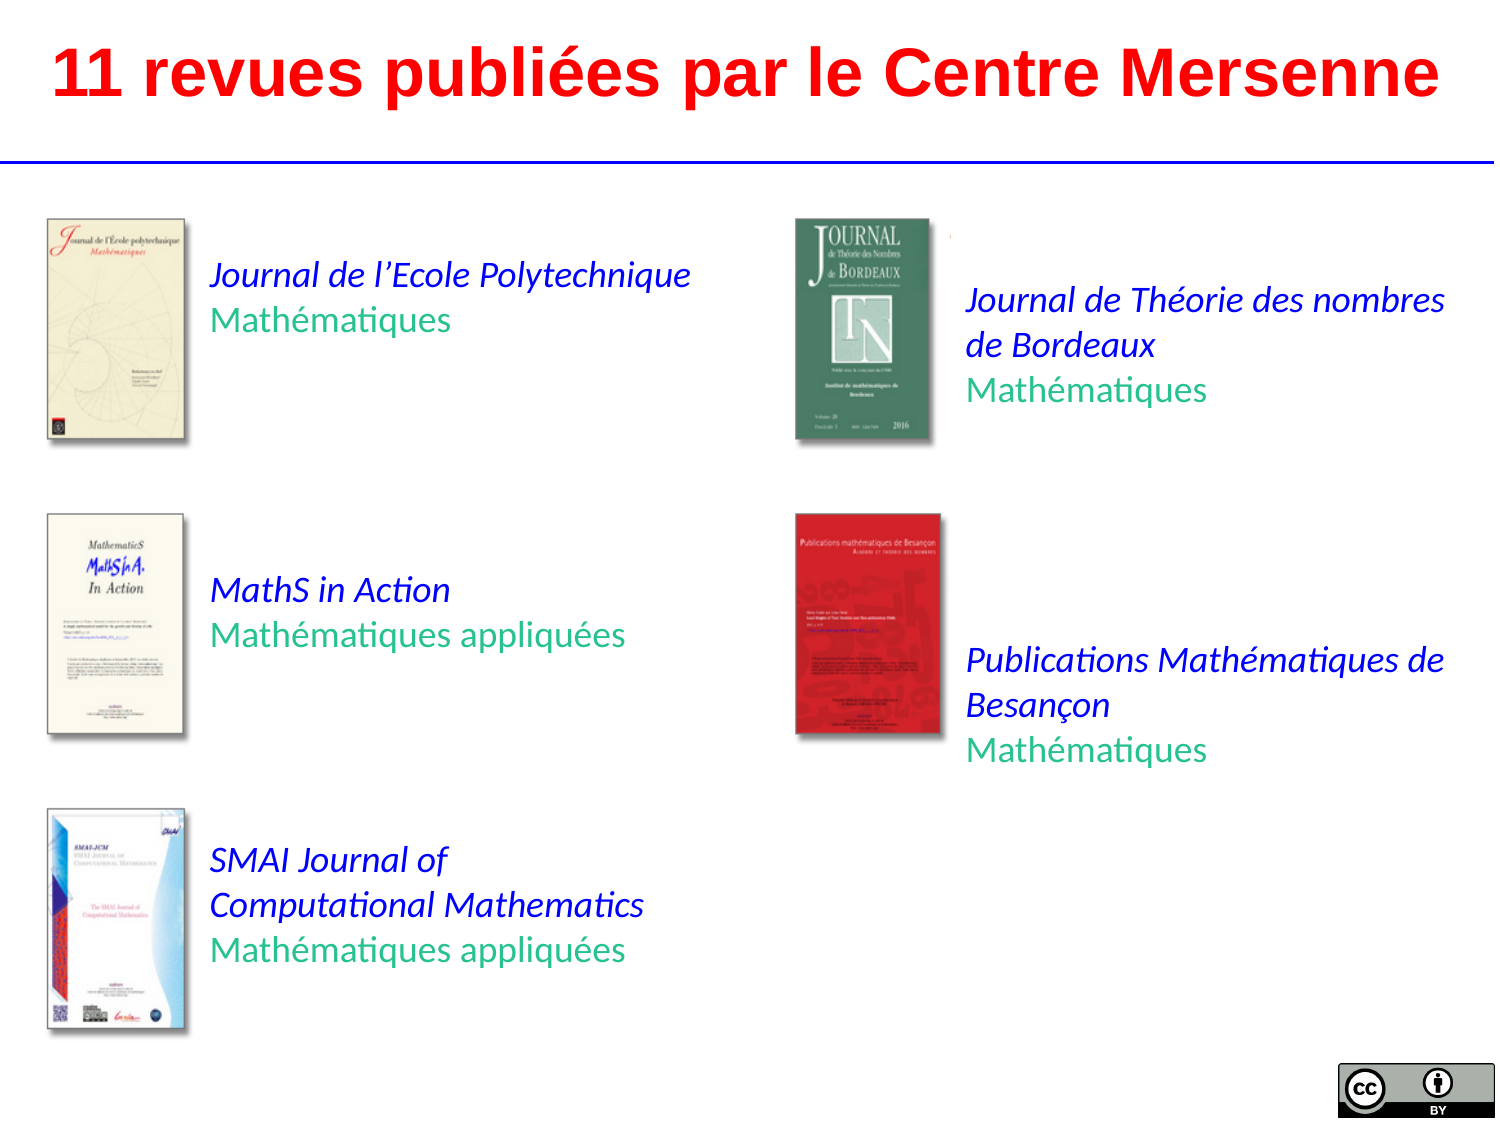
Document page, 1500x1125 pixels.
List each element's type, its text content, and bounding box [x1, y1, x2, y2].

text_box Journal de Théorie des nombres de Bordeaux Mathématiques Publications Mathématiques de Besançon Mathématiques [1398, 222, 1495, 867]
picture [1338, 1063, 1495, 1118]
text_box 11 revues publiées par le Centre Mersenne [34, 0, 1459, 161]
picture [29, 195, 1394, 1059]
